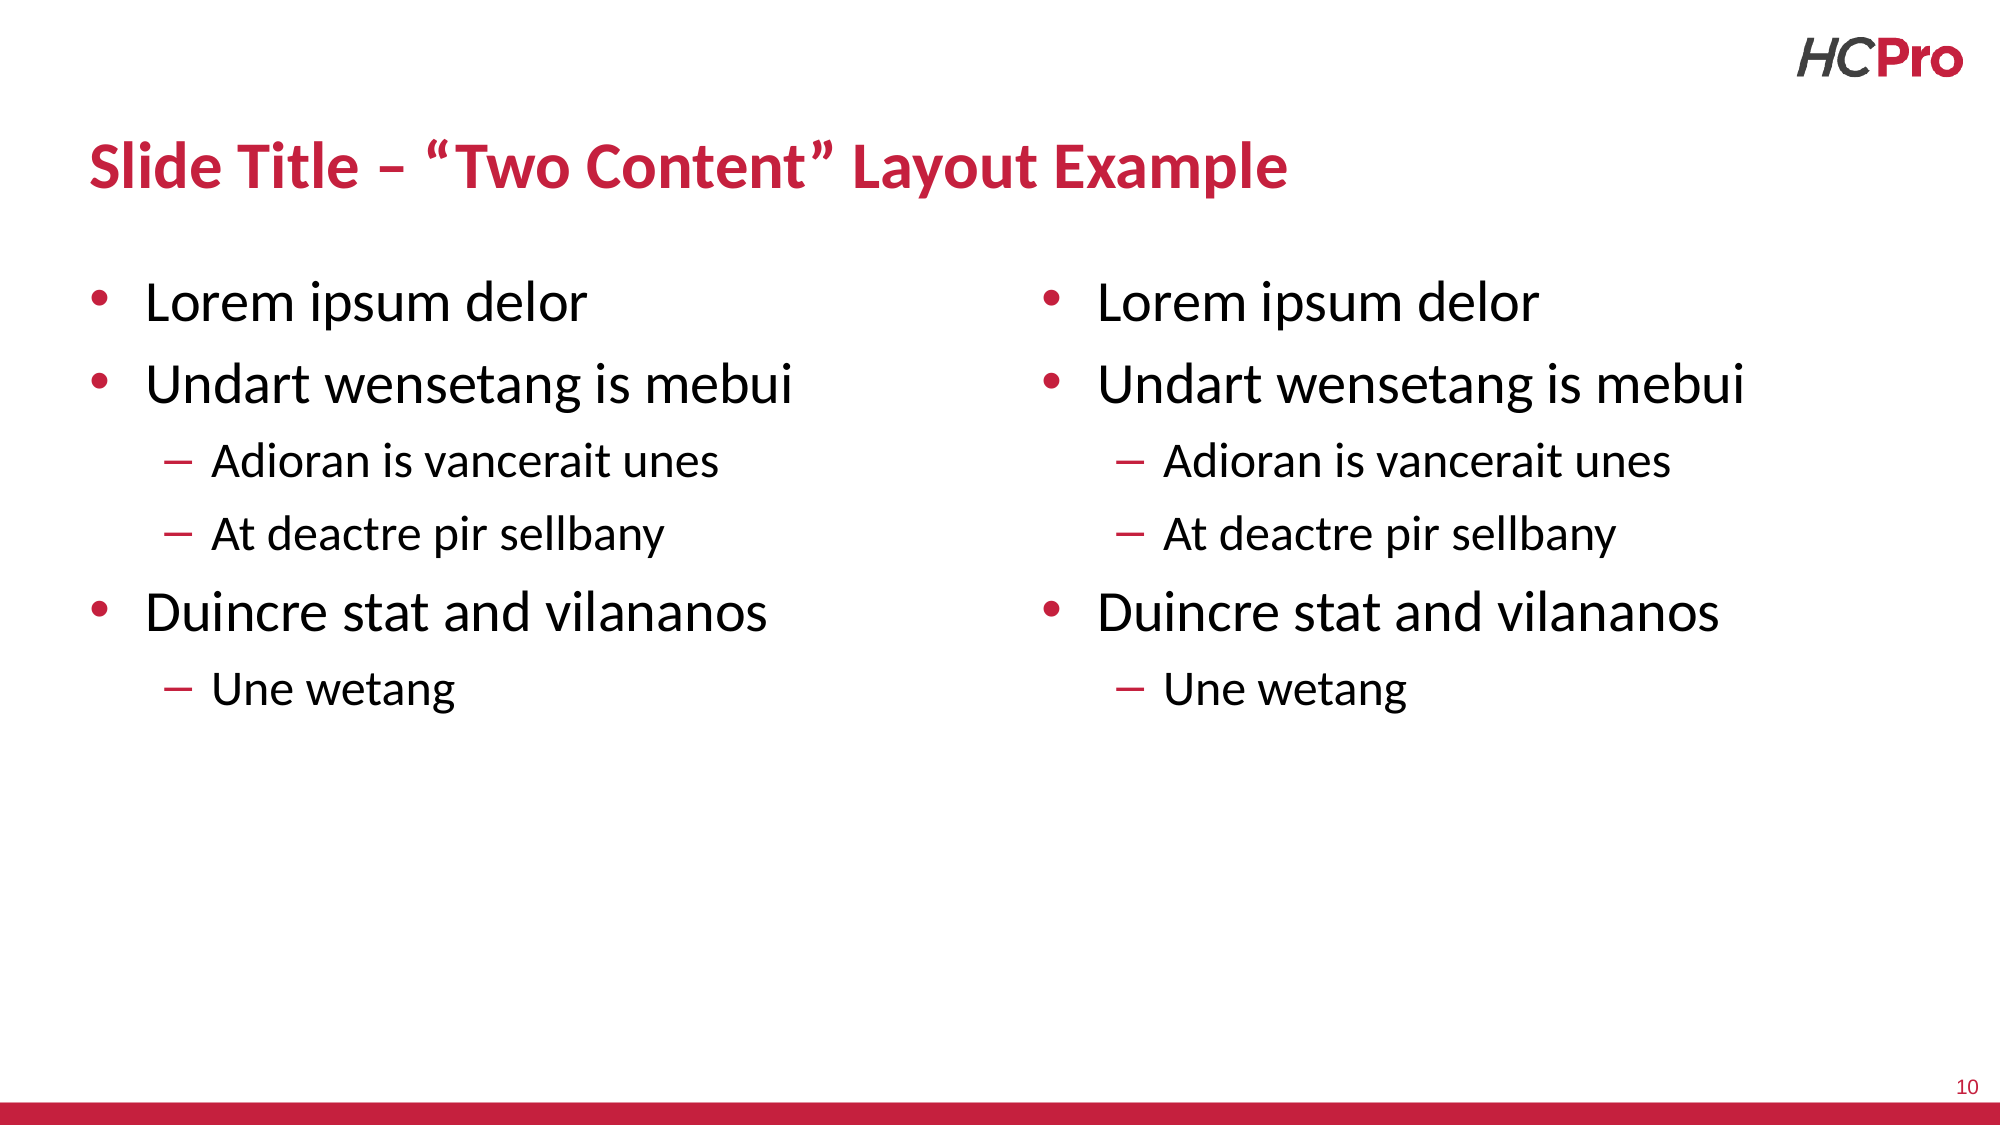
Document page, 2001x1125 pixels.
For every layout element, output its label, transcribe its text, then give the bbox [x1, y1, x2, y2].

picture [0, 0, 2000, 1125]
list Lorem ipsum delor Undart wensetang is mebui Adioran is vancerait unes At deactre pir sellbany Duincre stat and vilananos Une wetang [74, 255, 975, 1073]
list Lorem ipsum delor Undart wensetang is mebui Adioran is vancerait unes At deactre pir sellbany Duincre stat and vilananos Une wetang [1026, 255, 1927, 1073]
title Slide Title – “Two Content” Layout Example [74, 99, 1922, 226]
